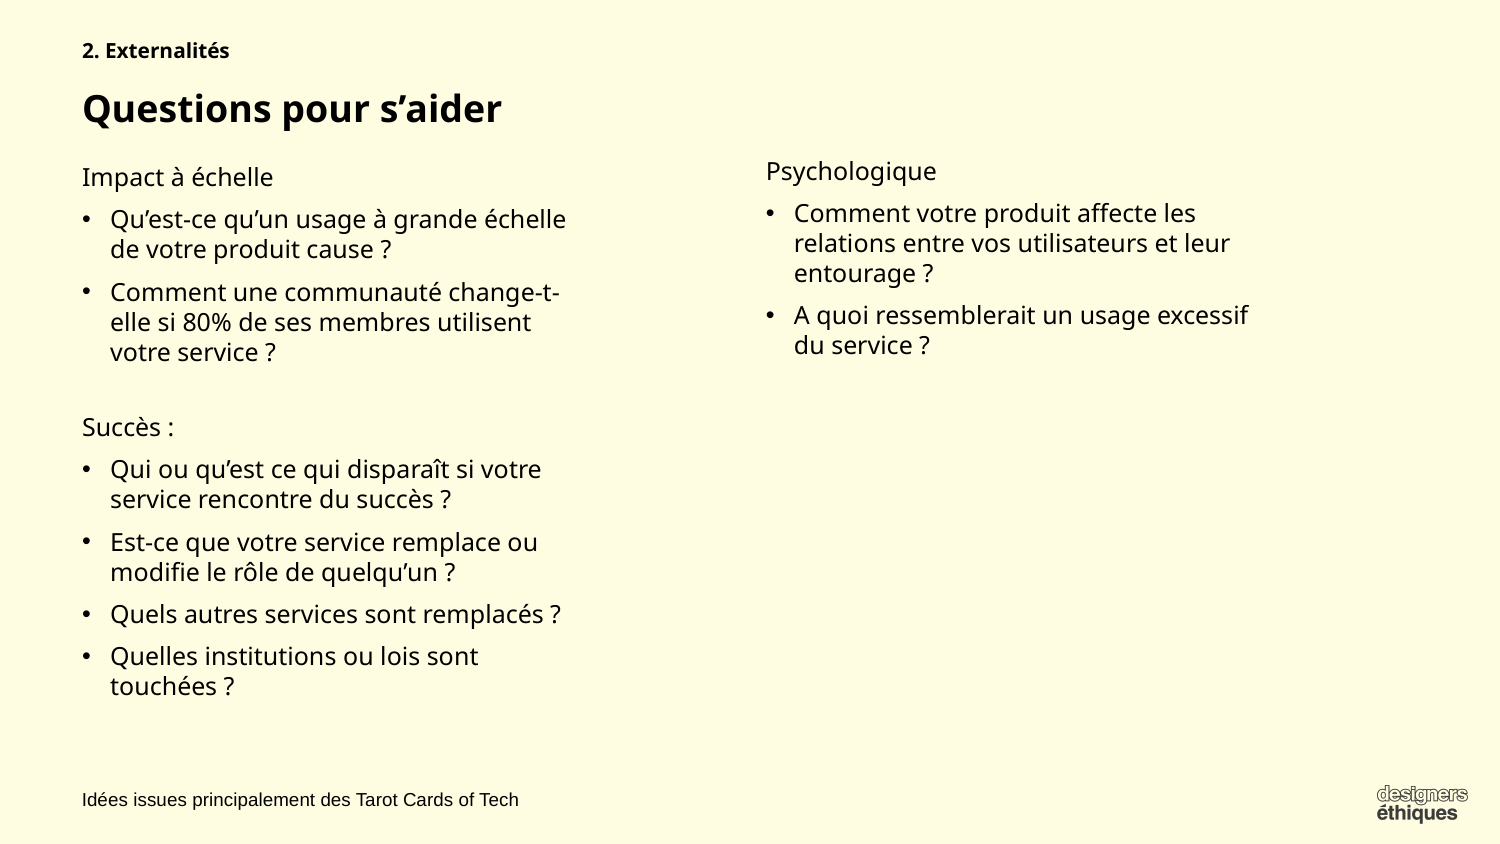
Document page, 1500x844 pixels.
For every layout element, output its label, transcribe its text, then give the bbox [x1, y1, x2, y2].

text_box 2. Externalités [67, 19, 647, 63]
text_box Questions pour s’aider [67, 63, 647, 146]
picture [1377, 785, 1468, 824]
text_box Psychologique Comment votre produit affecte les relations entre vos utilisateurs et leur entourage ? A quoi ressemblerait un usage excessif du service ? [750, 139, 1291, 375]
text_box Impact à échelle Qu’est-ce qu’un usage à grande échelle de votre produit cause ? Comment une communauté change-t-elle si 80% de ses membres utilisent votre service ? [67, 146, 608, 381]
text_box Idées issues principalement des Tarot Cards of Tech [67, 779, 640, 818]
text_box Succès : Qui ou qu’est ce qui disparaît si votre service rencontre du succès ? Est-ce que votre service remplace ou modifie le rôle de quelqu’un ? Quels autres services sont remplacés ? Quelles institutions ou lois sont touchées ? [67, 396, 608, 716]
